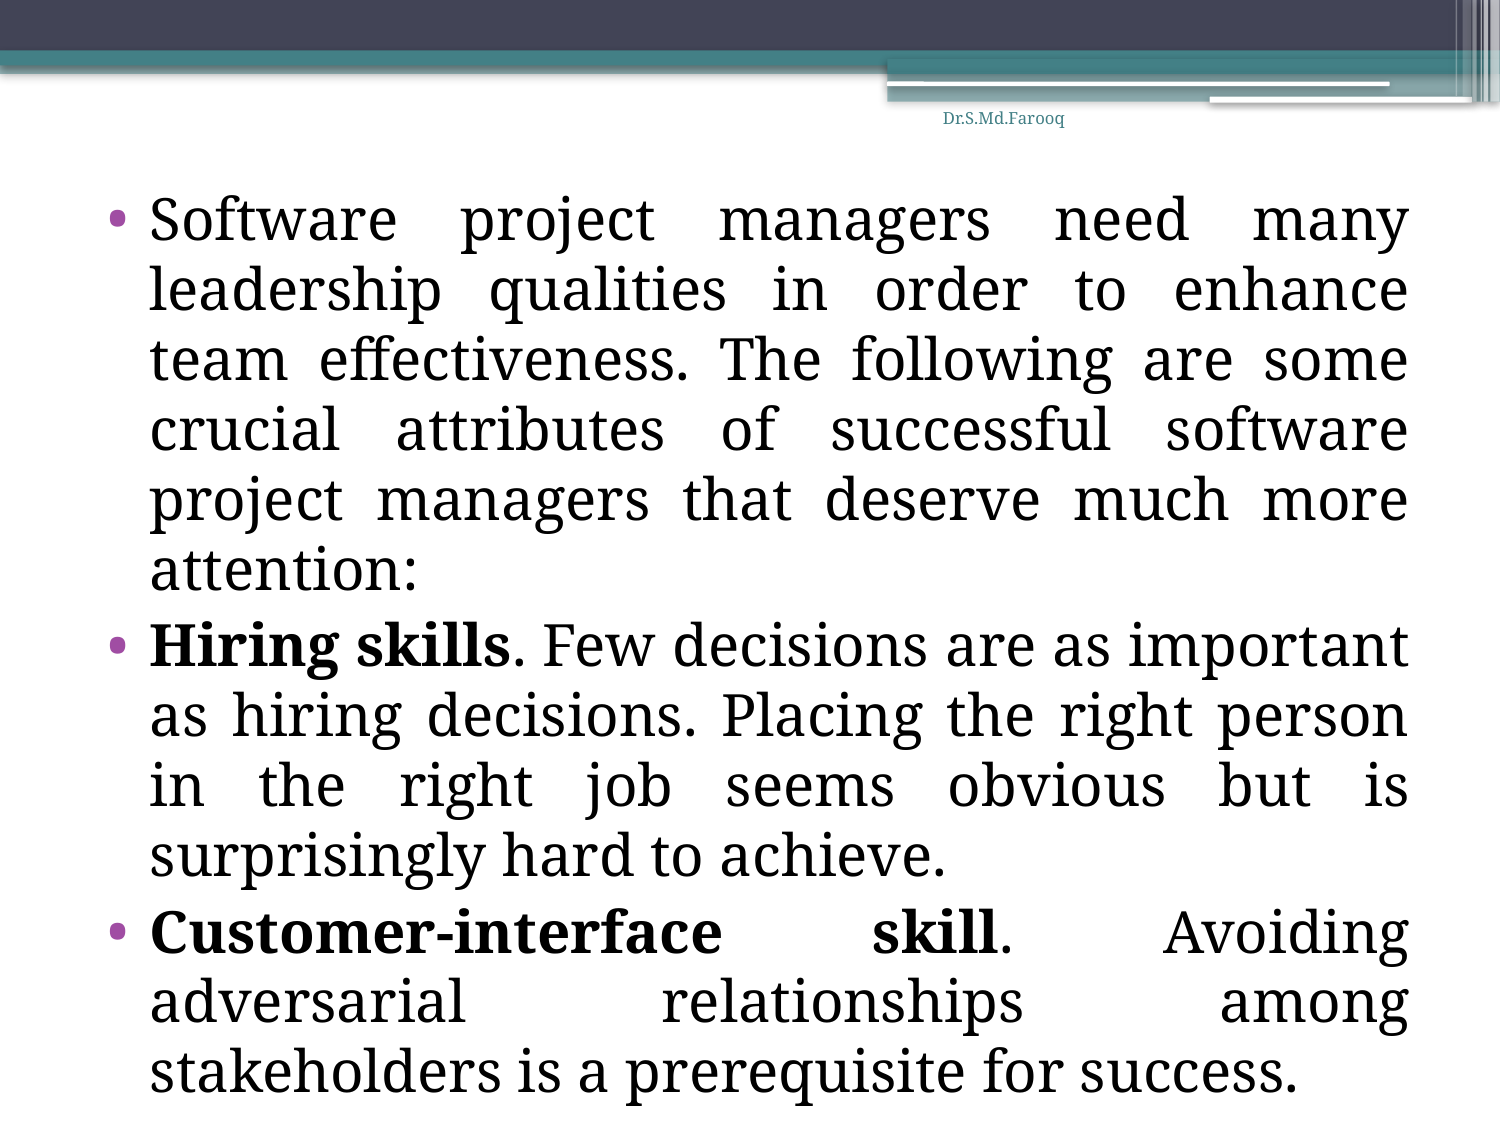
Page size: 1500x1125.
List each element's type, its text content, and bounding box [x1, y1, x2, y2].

list Software project managers need many leadership qualities in order to enhance team effectiveness. The following are some crucial attributes of successful software project managers that deserve much more attention: Hiring skills. Few decisions are as important as hiring decisions. Placing the right person in the right job seems obvious but is surprisingly hard to achieve. Customer-interface skill. Avoiding adversarial relationships among stakeholders is a prerequisite for success. [75, 174, 1425, 1079]
footer Dr.S.Md.Farooq [862, 100, 1080, 176]
